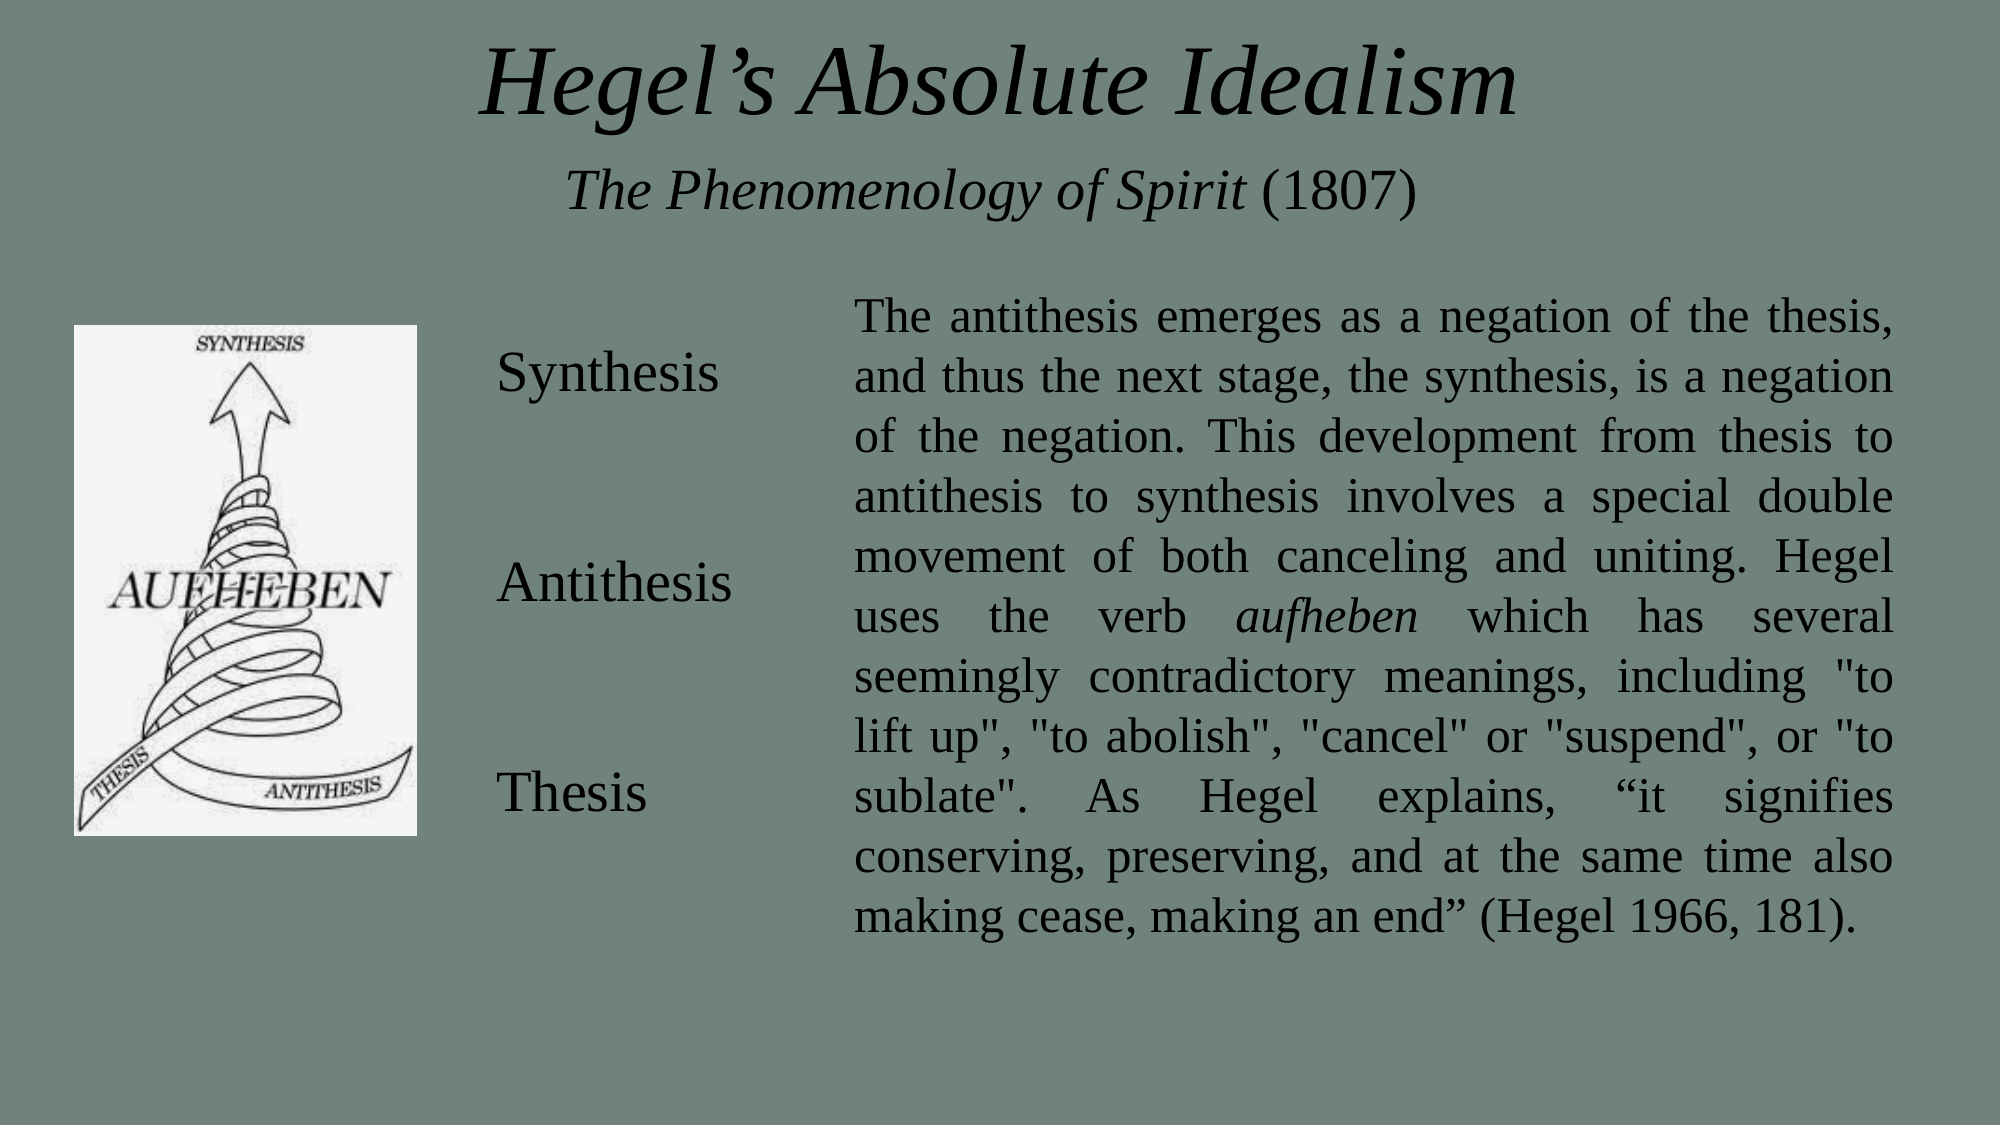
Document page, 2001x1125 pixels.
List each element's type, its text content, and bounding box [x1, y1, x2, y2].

text_box The Phenomenology of Spirit (1807) [0, 143, 1983, 274]
title Hegel’s Absolute Idealism [0, 0, 2000, 144]
picture [74, 325, 417, 836]
text_box The antithesis emerges as a negation of the thesis, and thus the next stage, the synthesis, is a negation of the negation. This development from thesis to antithesis to synthesis involves a special double movement of both canceling and uniting. Hegel uses the verb aufheben which has several seemingly contradictory meanings, including "to lift up", "to abolish", "cancel" or "suspend", or "to sublate". As Hegel explains, “it signifies conserving, preserving, and at the same time also making cease, making an end” (Hegel 1966, 181). [839, 275, 1910, 1000]
text_box Synthesis Antithesis Thesis [481, 325, 805, 831]
